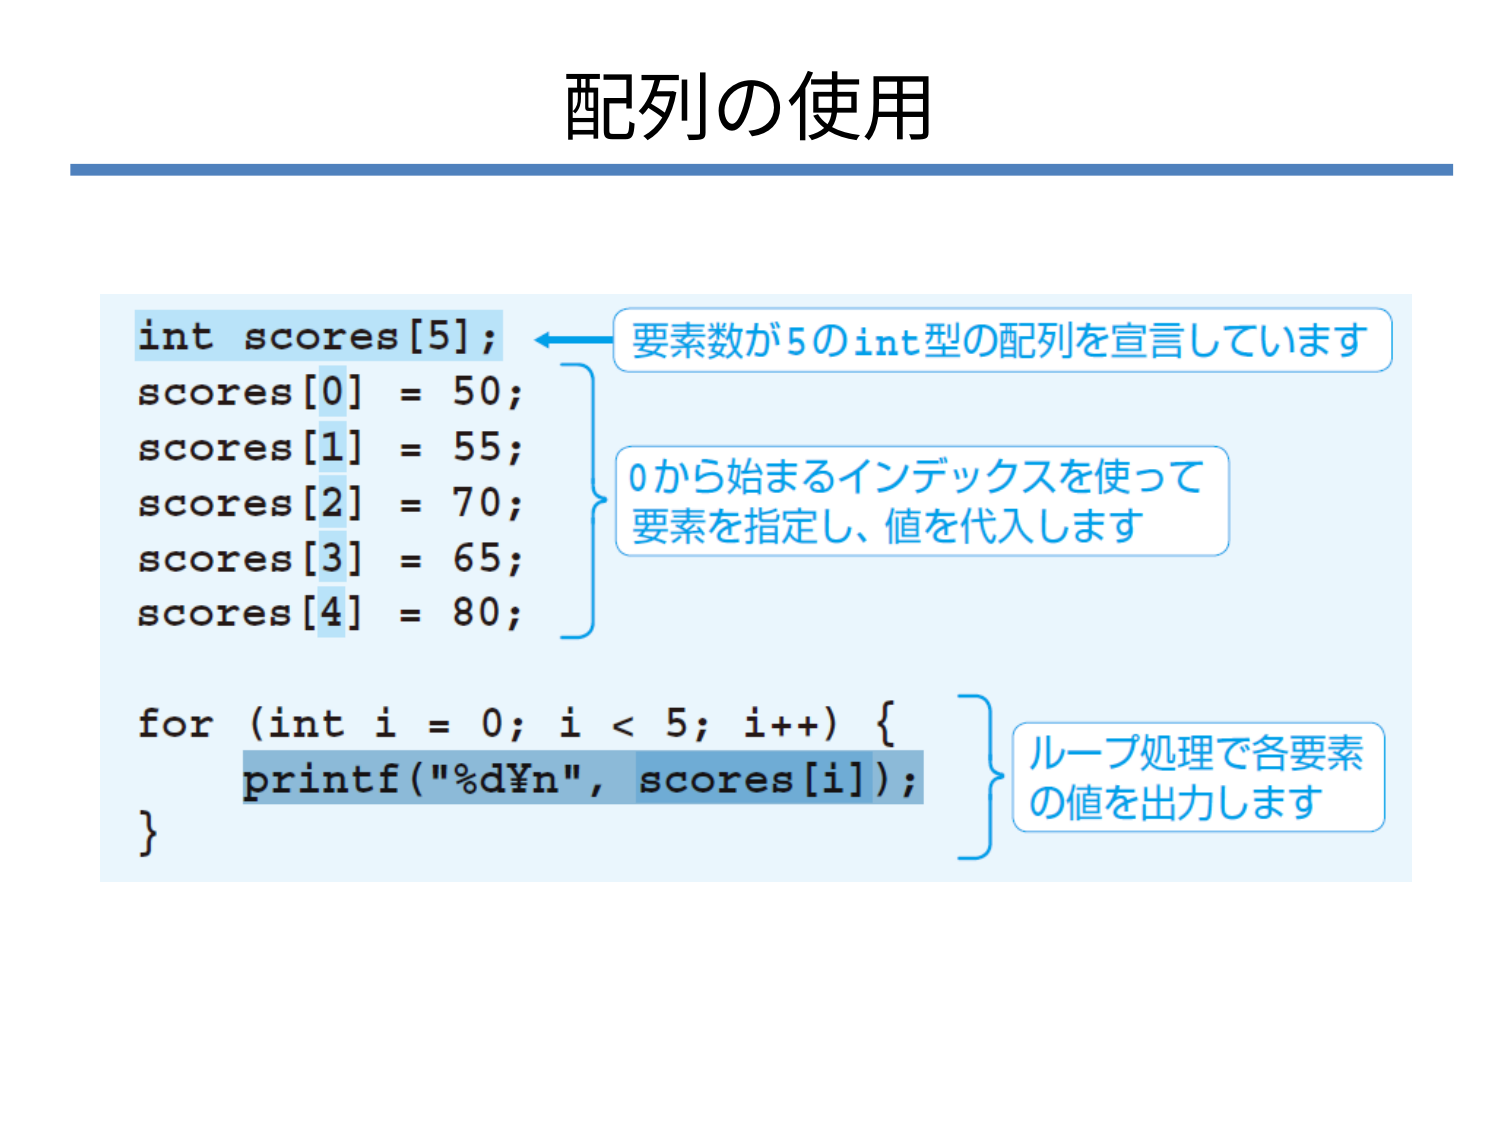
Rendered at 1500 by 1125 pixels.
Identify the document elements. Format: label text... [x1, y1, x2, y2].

picture [100, 294, 1412, 882]
title 配列の使用 [75, 45, 1425, 164]
